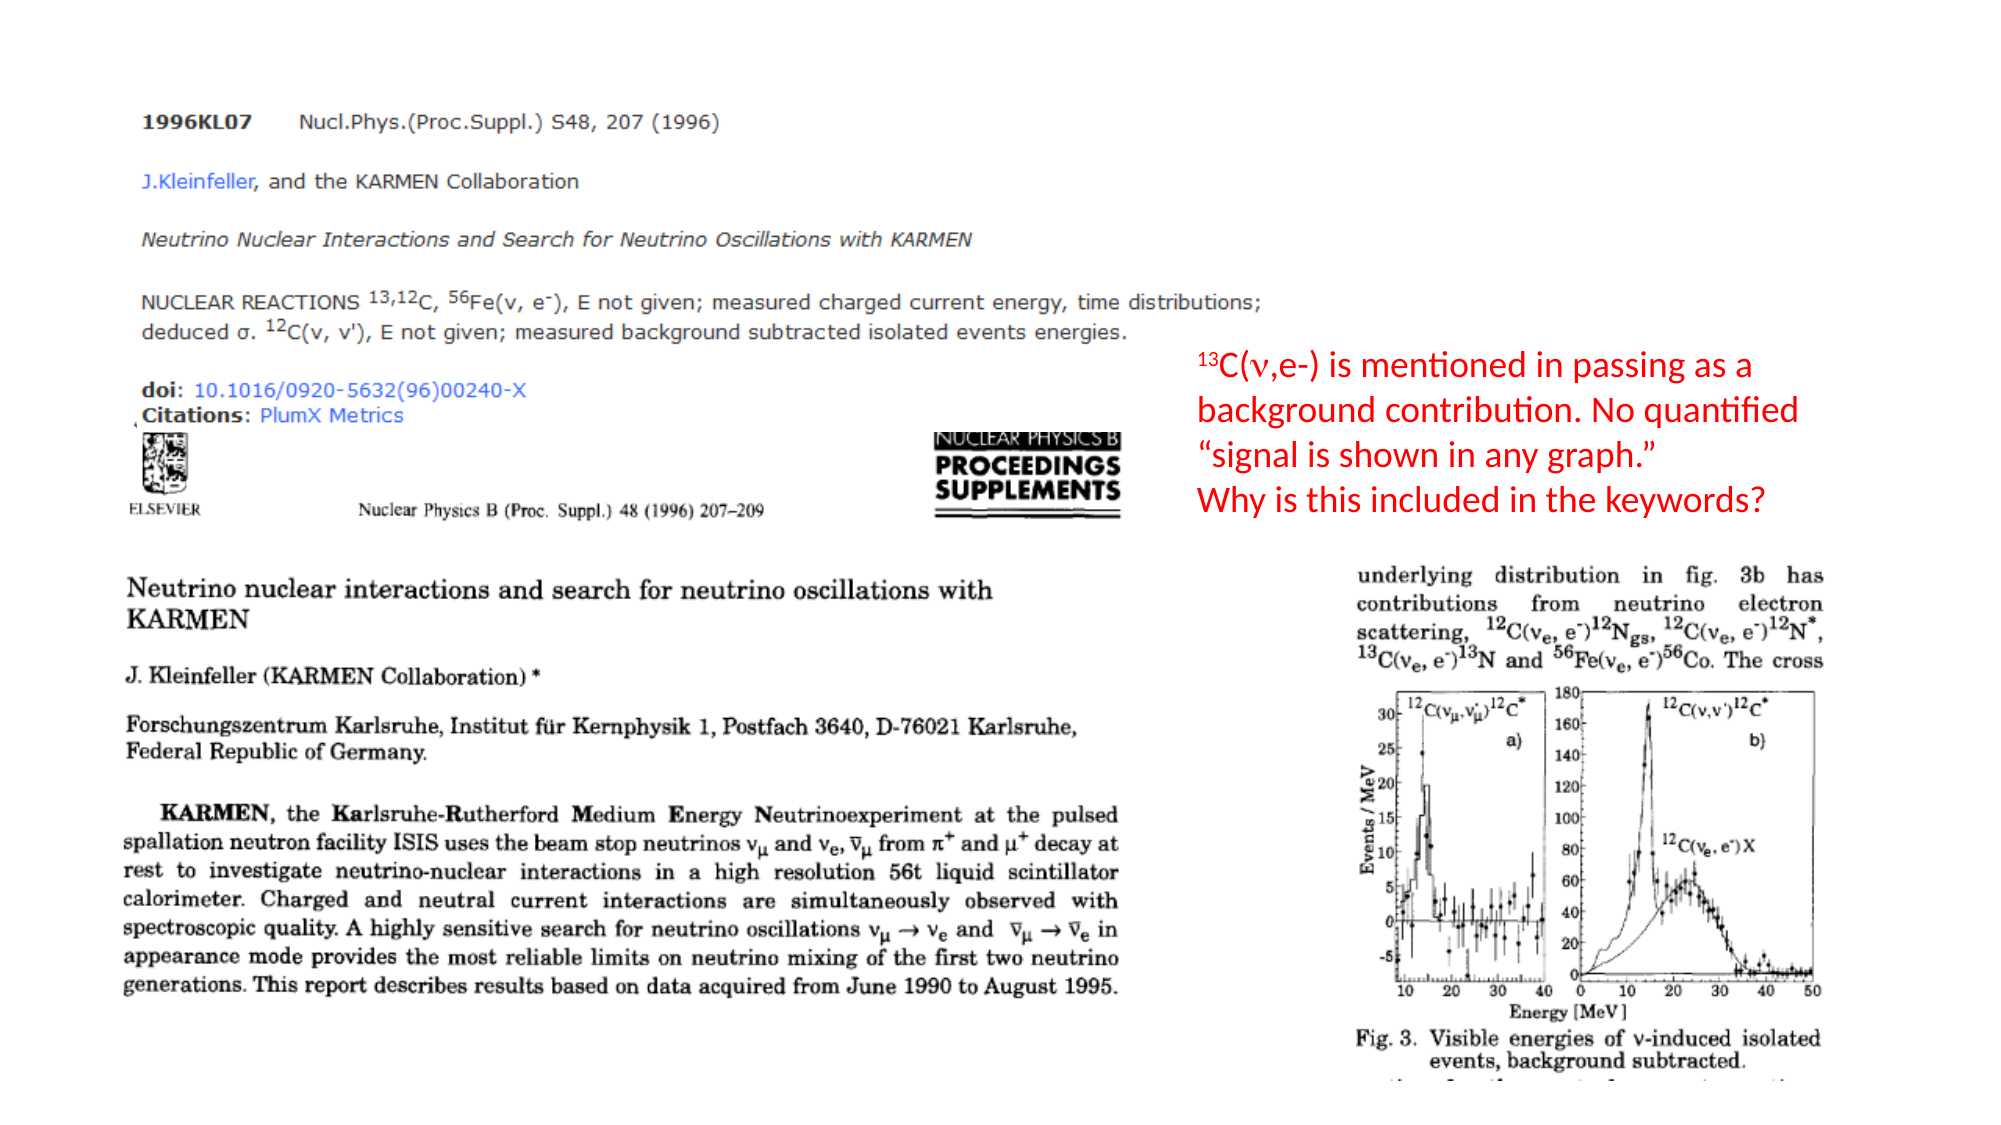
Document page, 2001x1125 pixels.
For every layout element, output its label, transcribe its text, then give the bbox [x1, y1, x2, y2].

picture [1341, 552, 1836, 1081]
text_box 13C(n,e-) is mentioned in passing as a background contribution. No quantified “signal is shown in any graph.” Why is this included in the keywords? [1182, 332, 1827, 528]
picture [107, 90, 1269, 1014]
